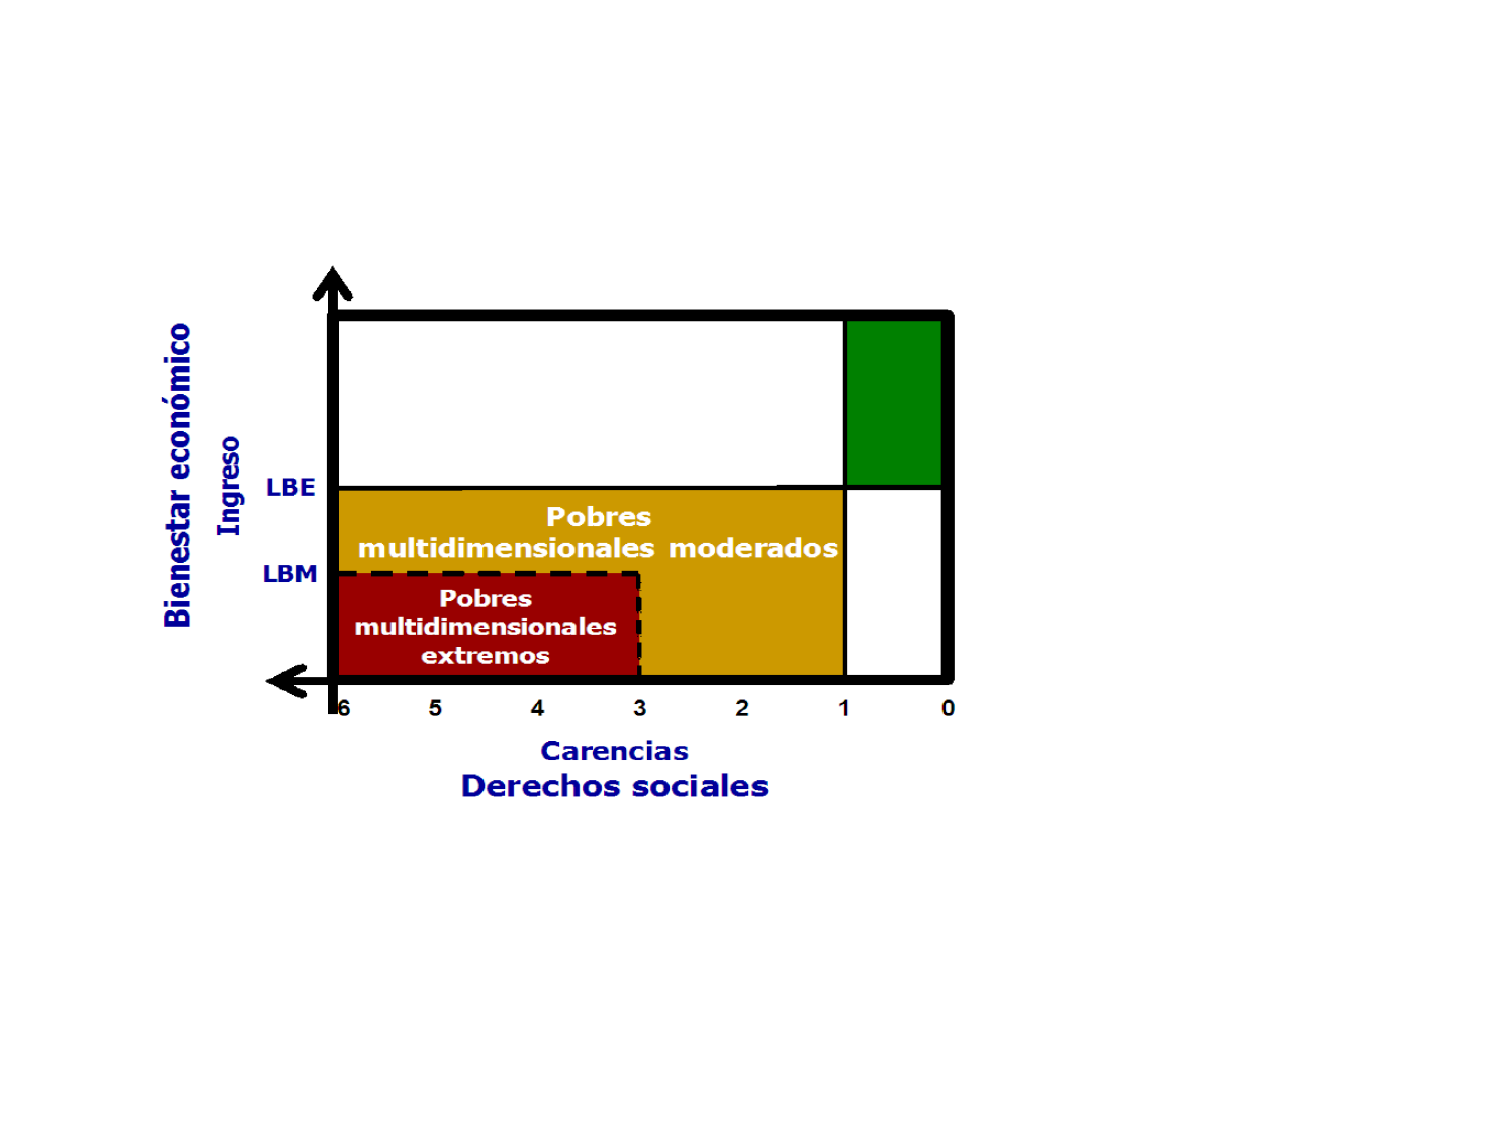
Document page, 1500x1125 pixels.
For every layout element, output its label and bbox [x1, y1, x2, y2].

list [147, 262, 975, 799]
